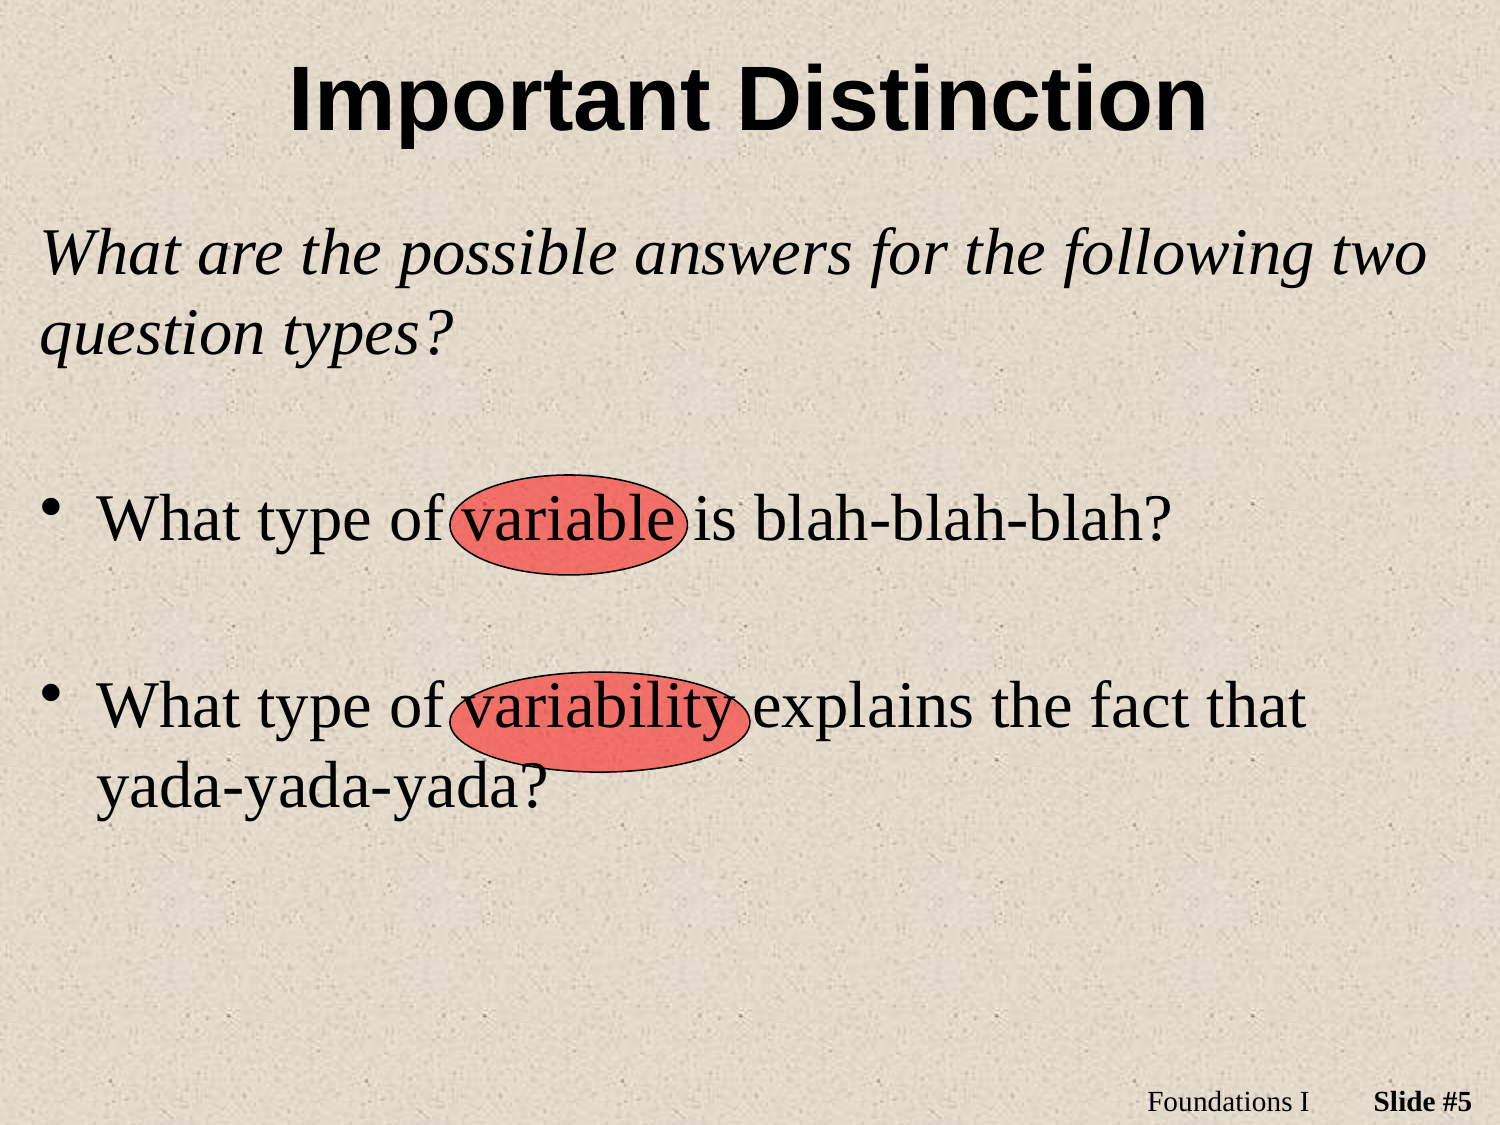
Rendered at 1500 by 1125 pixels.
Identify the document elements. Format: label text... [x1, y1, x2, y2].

title Important Distinction [112, 0, 1388, 188]
list What are the possible answers for the following two question types? What type of variable is blah-blah-blah? What type of variability explains the fact that yada-yada-yada? [24, 199, 1488, 1026]
picture [0, 0, 1500, 1125]
slide_number Slide #5 [1324, 1074, 1488, 1101]
footer Foundations I [849, 1074, 1326, 1113]
